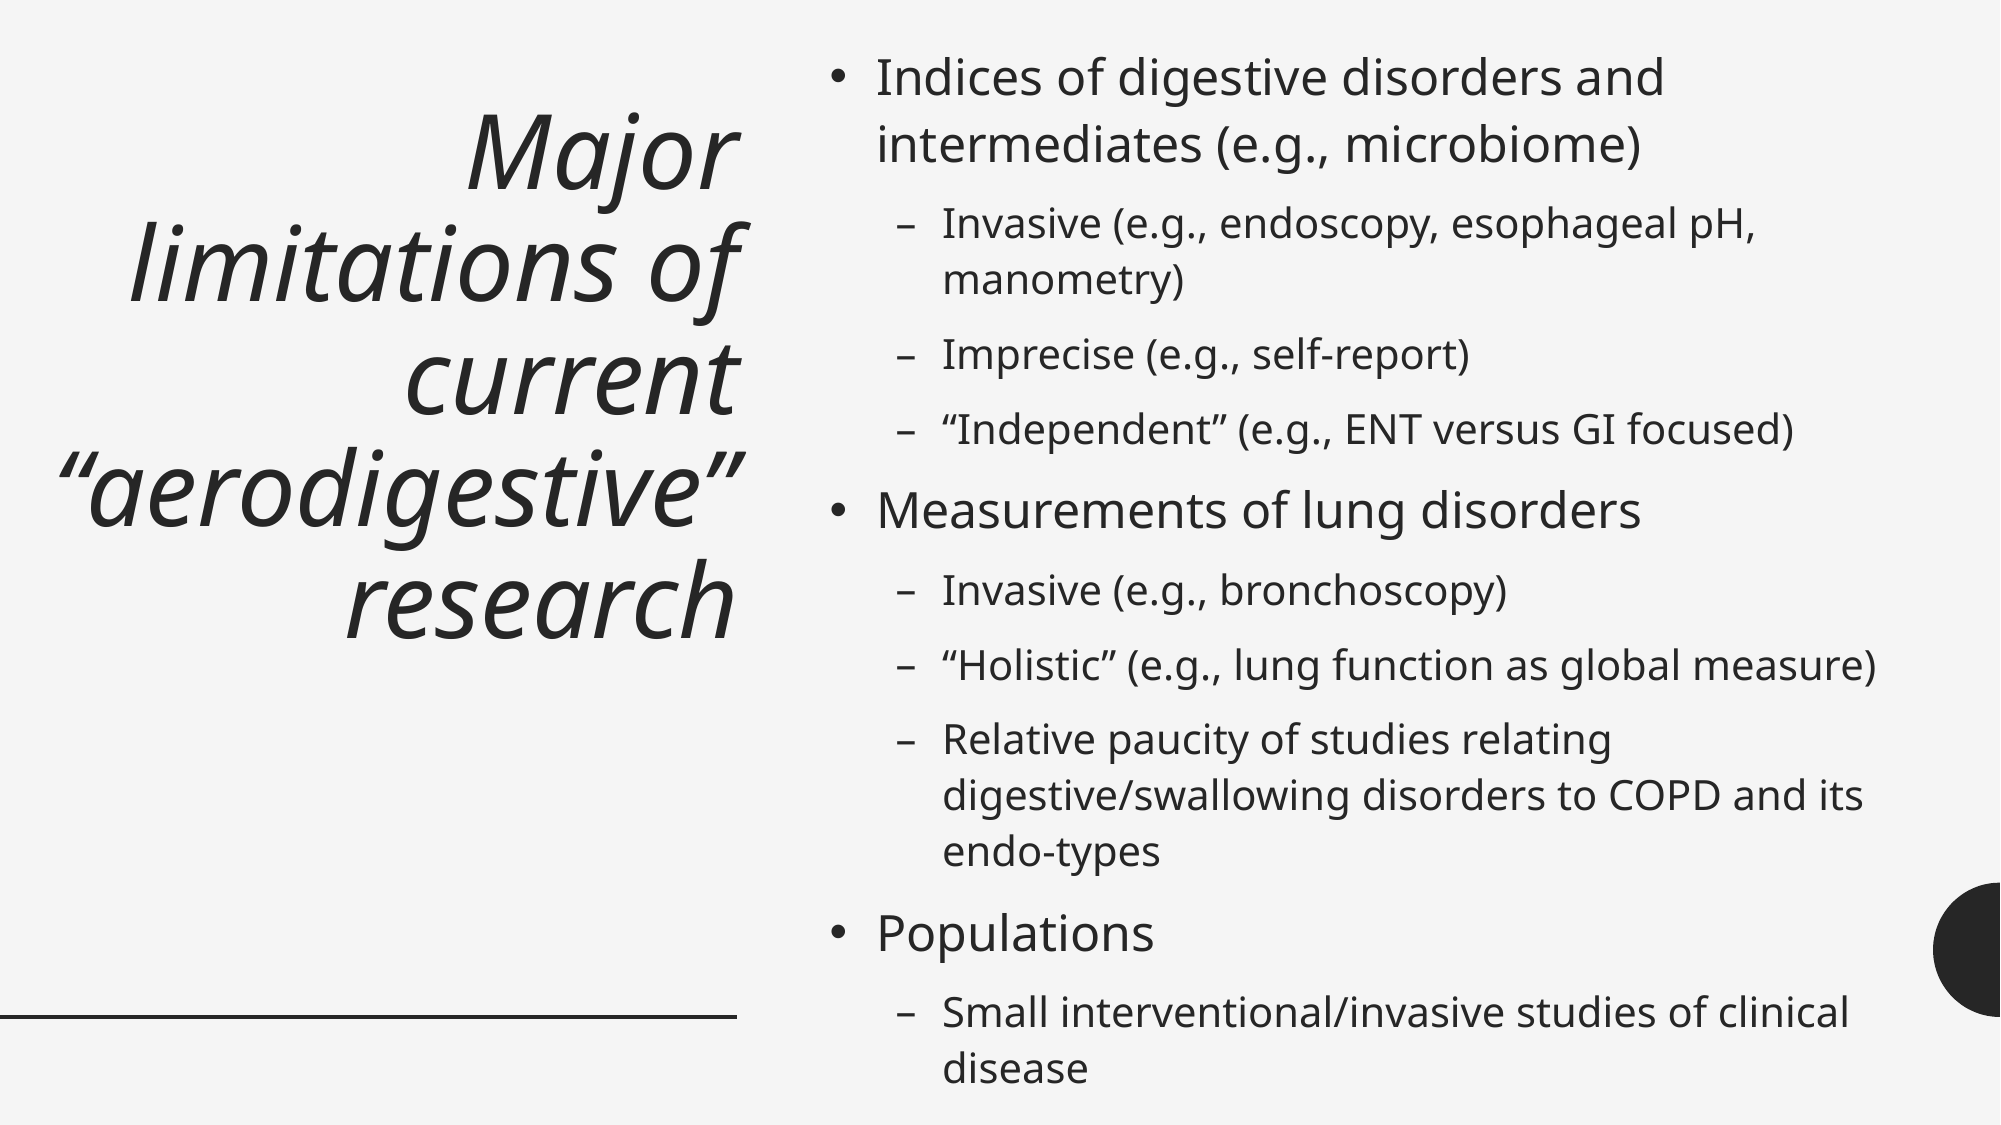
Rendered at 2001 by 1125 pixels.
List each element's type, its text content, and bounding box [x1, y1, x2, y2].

title Major limitations of current “aerodigestive” research [18, 91, 754, 905]
list Indices of digestive disorders and intermediates (e.g., microbiome) Invasive (e.g., endoscopy, esophageal pH, manometry) Imprecise (e.g., self-report) “Independent” (e.g., ENT versus GI focused) Measurements of lung disorders Invasive (e.g., bronchoscopy) “Holistic” (e.g., lung function as global measure) Relative paucity of studies relating digestive/swallowing disorders to COPD and its endo-types Populations Small interventional/invasive studies of clinical disease Large, general population-based studies are lacking No prospective data on lung-gut disease interactions [814, 30, 1937, 959]
